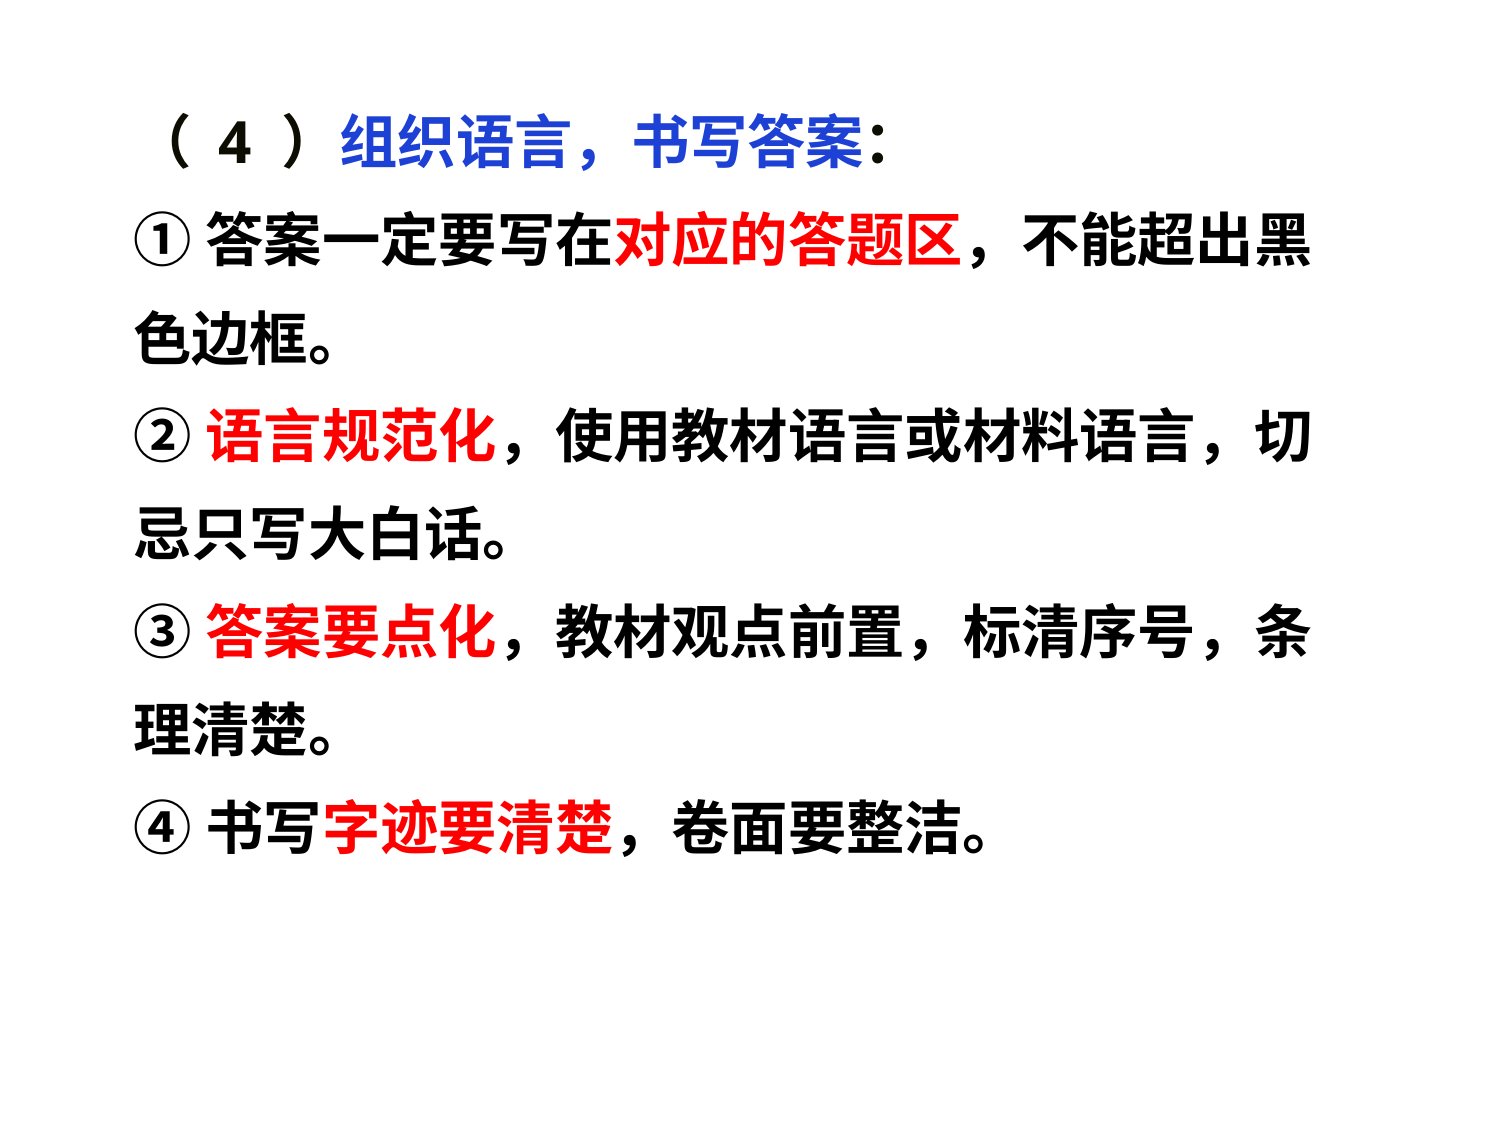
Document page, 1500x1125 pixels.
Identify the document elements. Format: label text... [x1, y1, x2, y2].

text_box （ 4 ）组织语言，书写答案： ①答案一定要写在对应的答题区，不能超出黑色边框。 ②语言规范化，使用教材语言或材料语言，切忌只写大白话。 ③答案要点化，教材观点前置，标清序号，条理清楚。 ④书写字迹要清楚，卷面要整洁。 [118, 70, 1377, 869]
